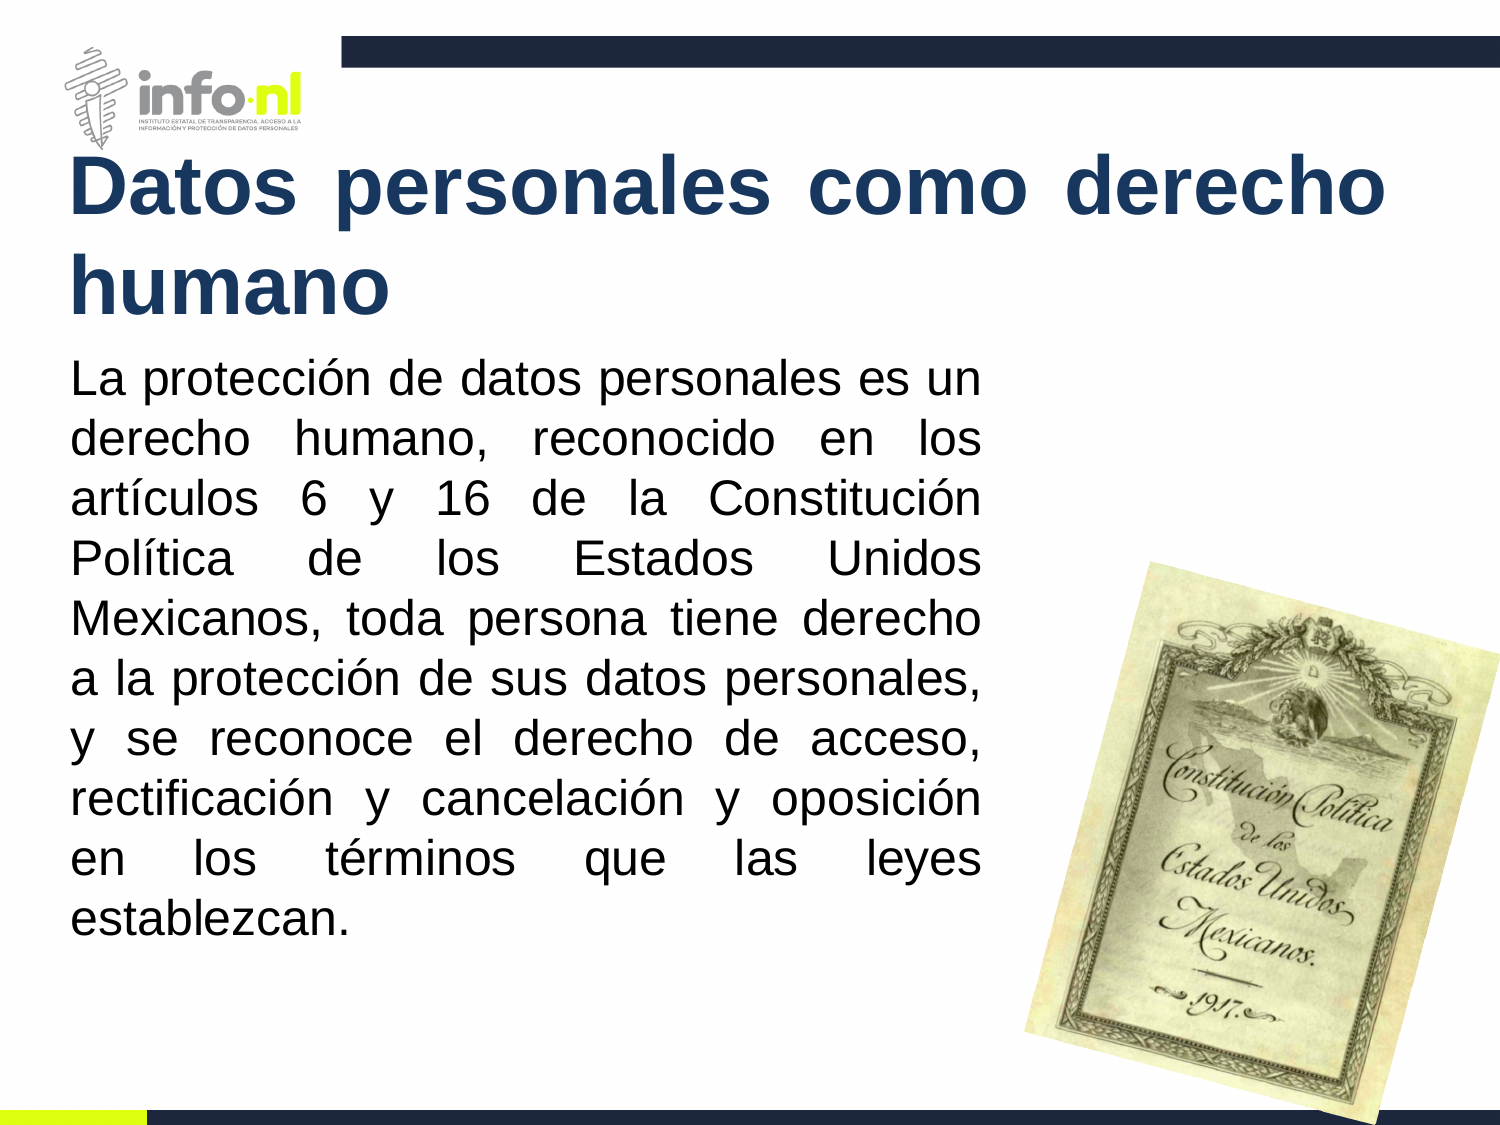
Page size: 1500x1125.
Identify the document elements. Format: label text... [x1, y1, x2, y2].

list La protección de datos personales es un derecho humano, reconocido en los artículos 6 y 16 de la Constitución Política de los Estados Unidos Mexicanos, toda persona tiene derecho a la protección de sus datos personales, y se reconoce el derecho de acceso, rectificación y cancelación y oposición en los términos que las leyes establezcan. [55, 338, 998, 1081]
picture [0, 0, 1500, 1125]
title Datos personales como derecho humano [53, 137, 1404, 325]
